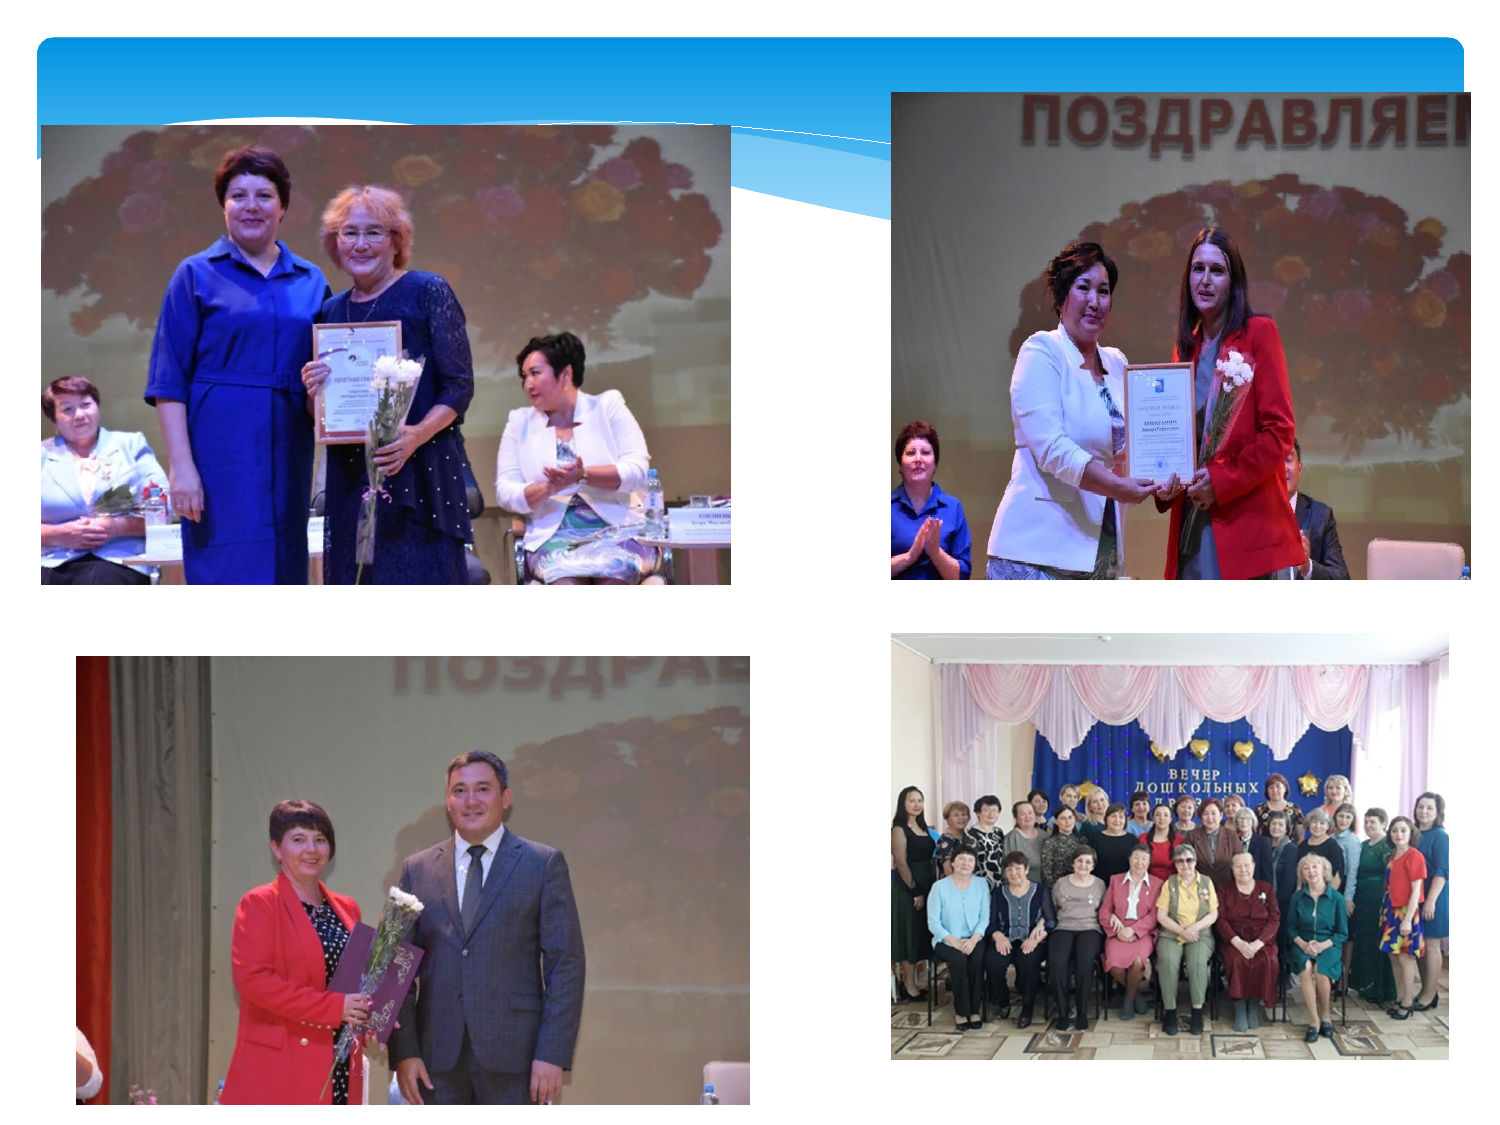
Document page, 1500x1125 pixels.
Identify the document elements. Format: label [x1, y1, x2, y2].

list [891, 92, 1471, 580]
picture [76, 656, 751, 1106]
picture [891, 633, 1449, 1060]
picture [40, 125, 731, 585]
